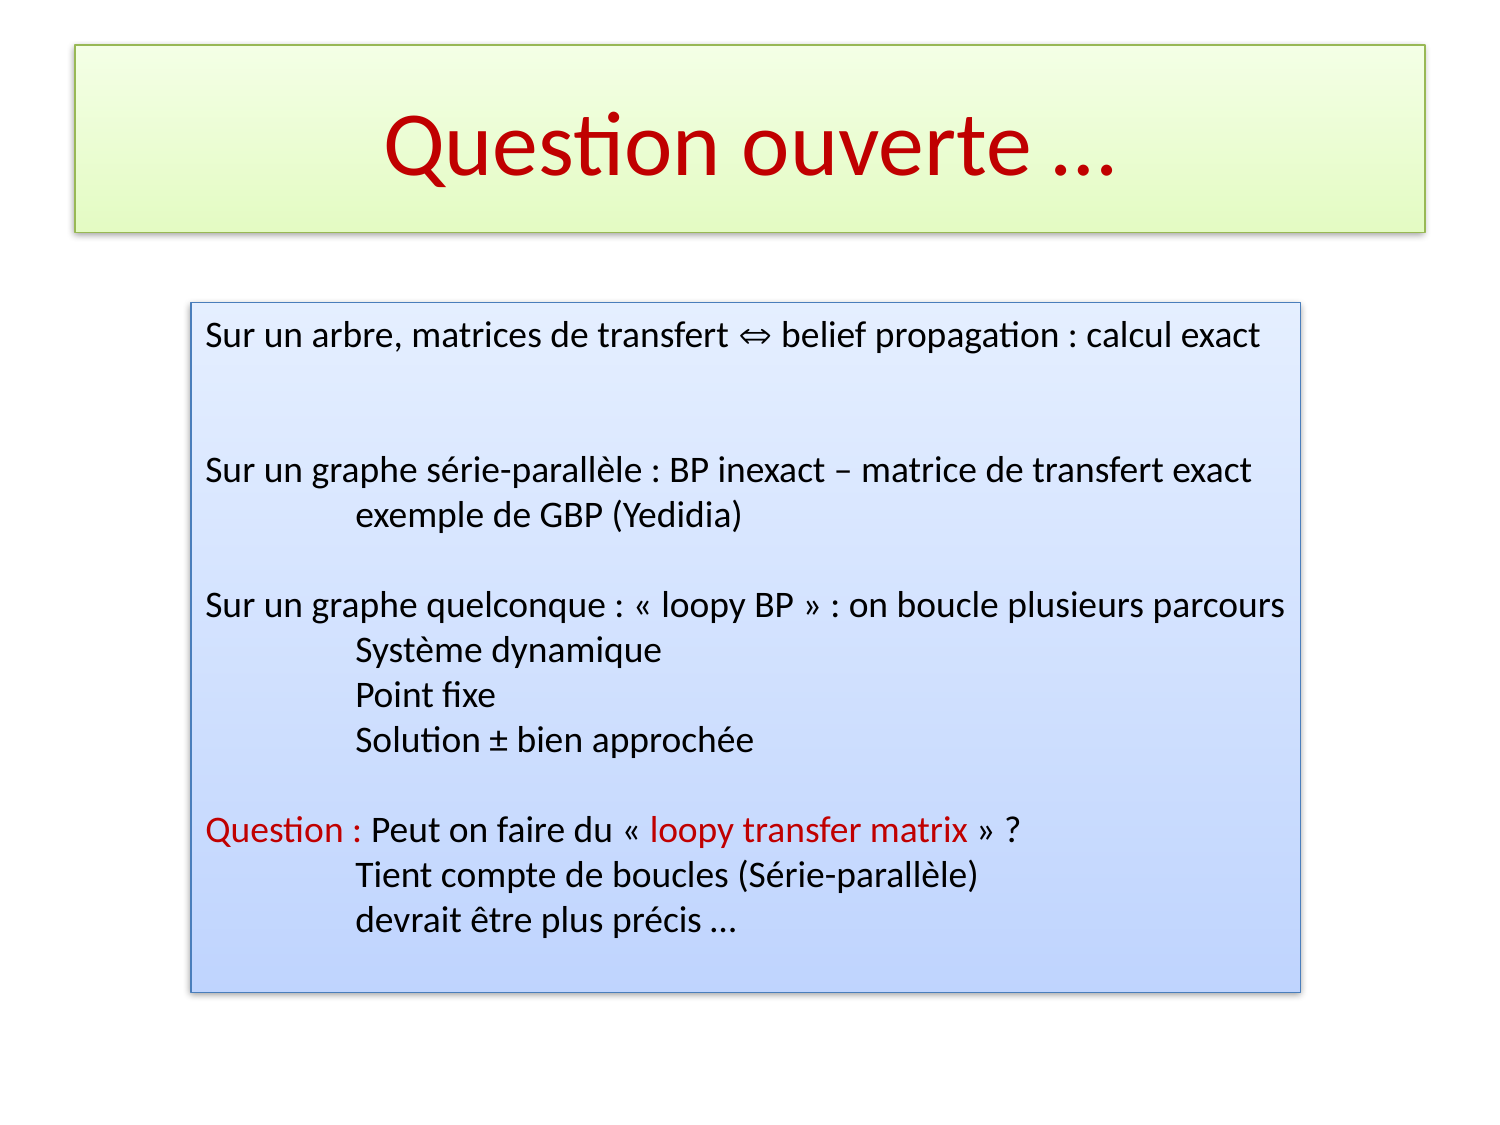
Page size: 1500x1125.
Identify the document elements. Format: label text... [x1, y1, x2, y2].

text_box Sur un arbre, matrices de transfert  belief propagation : calcul exact Sur un graphe série-parallèle : BP inexact – matrice de transfert exact exemple de GBP (Yedidia) Sur un graphe quelconque : « loopy BP » : on boucle plusieurs parcours Système dynamique Point fixe Solution ± bien approchée Question : Peut on faire du « loopy transfer matrix » ? Tient compte de boucles (Série-parallèle) devrait être plus précis … [190, 302, 1301, 993]
title Question ouverte … [74, 44, 1426, 233]
